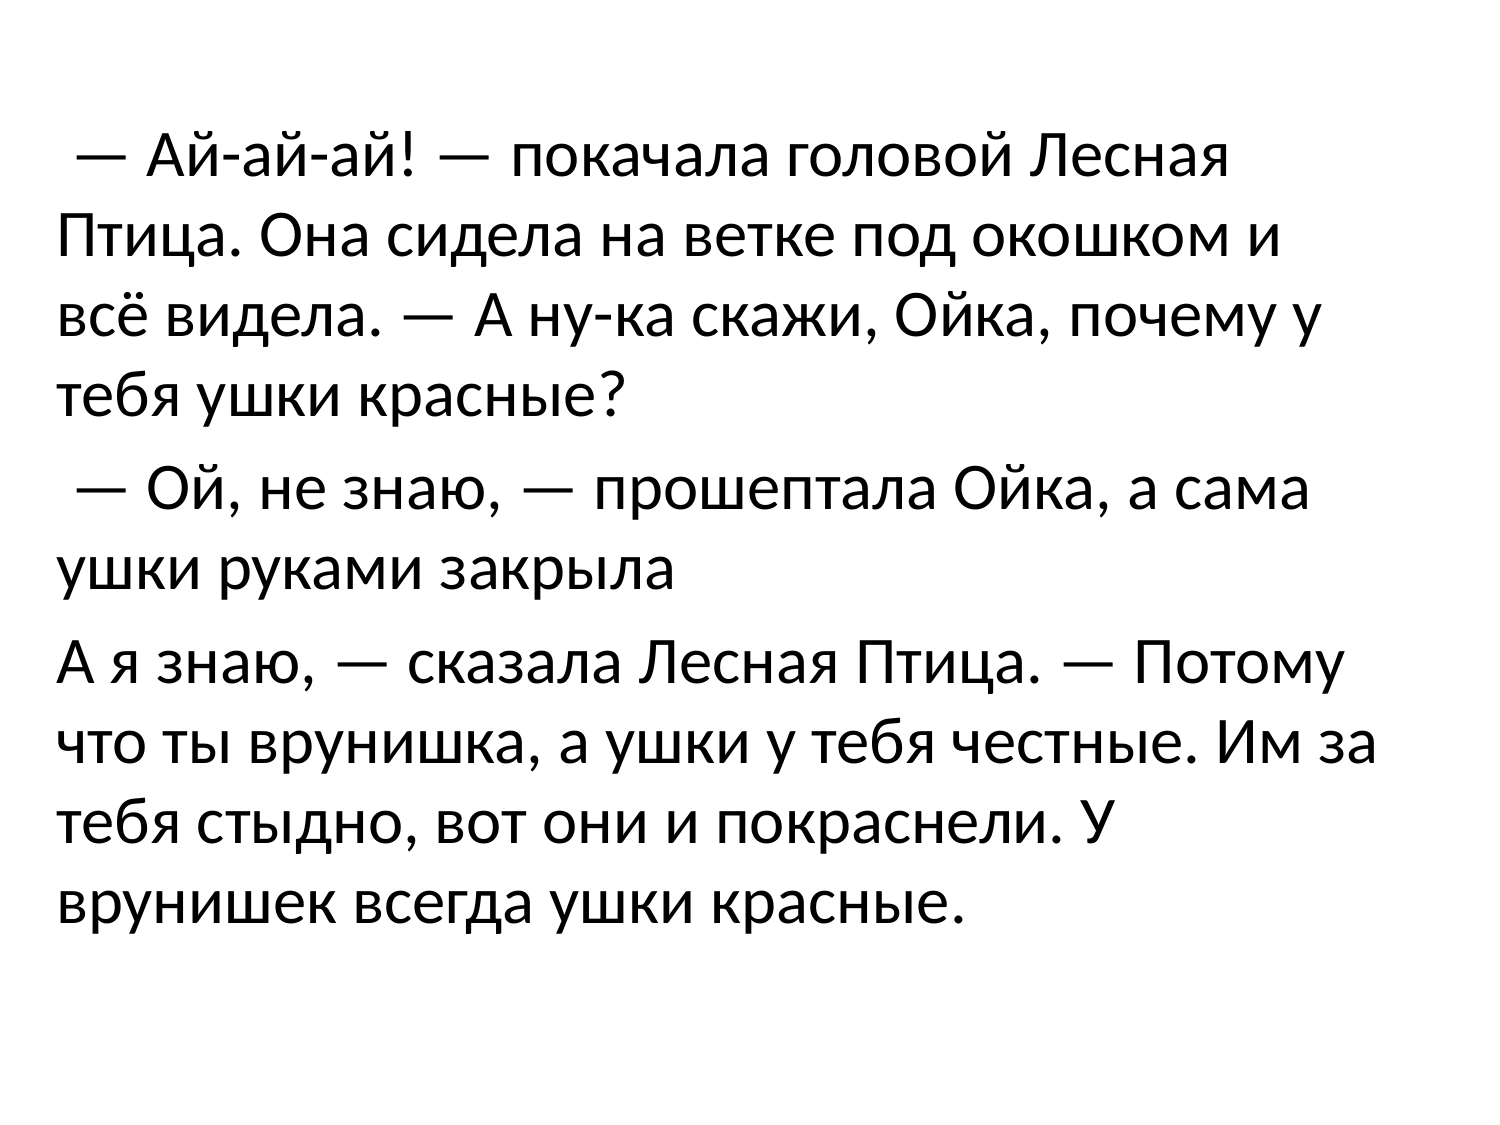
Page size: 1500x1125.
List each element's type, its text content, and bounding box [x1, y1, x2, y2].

list — Ай-ай-ай! — покачала головой Лесная Птица. Она сидела на ветке под окошком и всё видела. — А ну-ка скажи, Ойка, почему у тебя ушки красные? — Ой, не знаю, — прошептала Ойка, а сама ушки руками закрыла А я знаю, — сказала Лесная Птица. — Потому что ты врунишка, а ушки у тебя честные. Им за тебя стыдно, вот они и покраснели. У врунишек всегда ушки красные. [41, 101, 1404, 1010]
